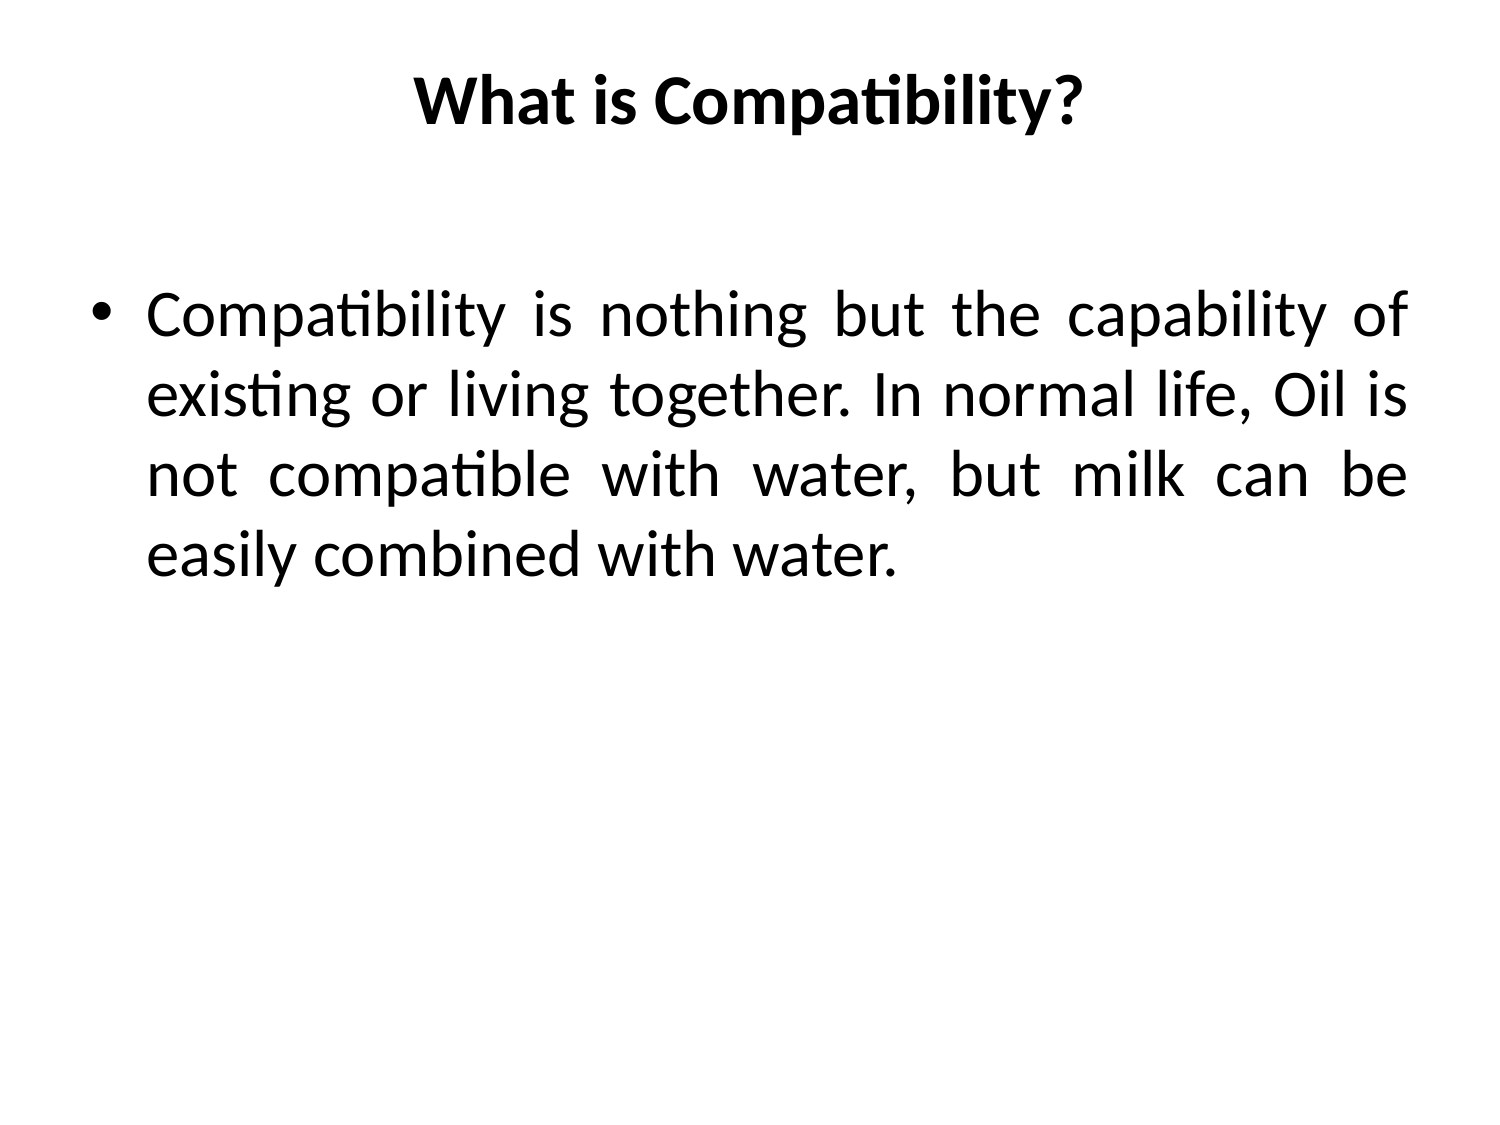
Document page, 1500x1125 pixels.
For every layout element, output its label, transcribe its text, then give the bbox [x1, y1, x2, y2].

list Compatibility is nothing but the capability of existing or living together. In normal life, Oil is not compatible with water, but milk can be easily combined with water. [75, 262, 1425, 1005]
title What is Compatibility? [75, 45, 1425, 233]
